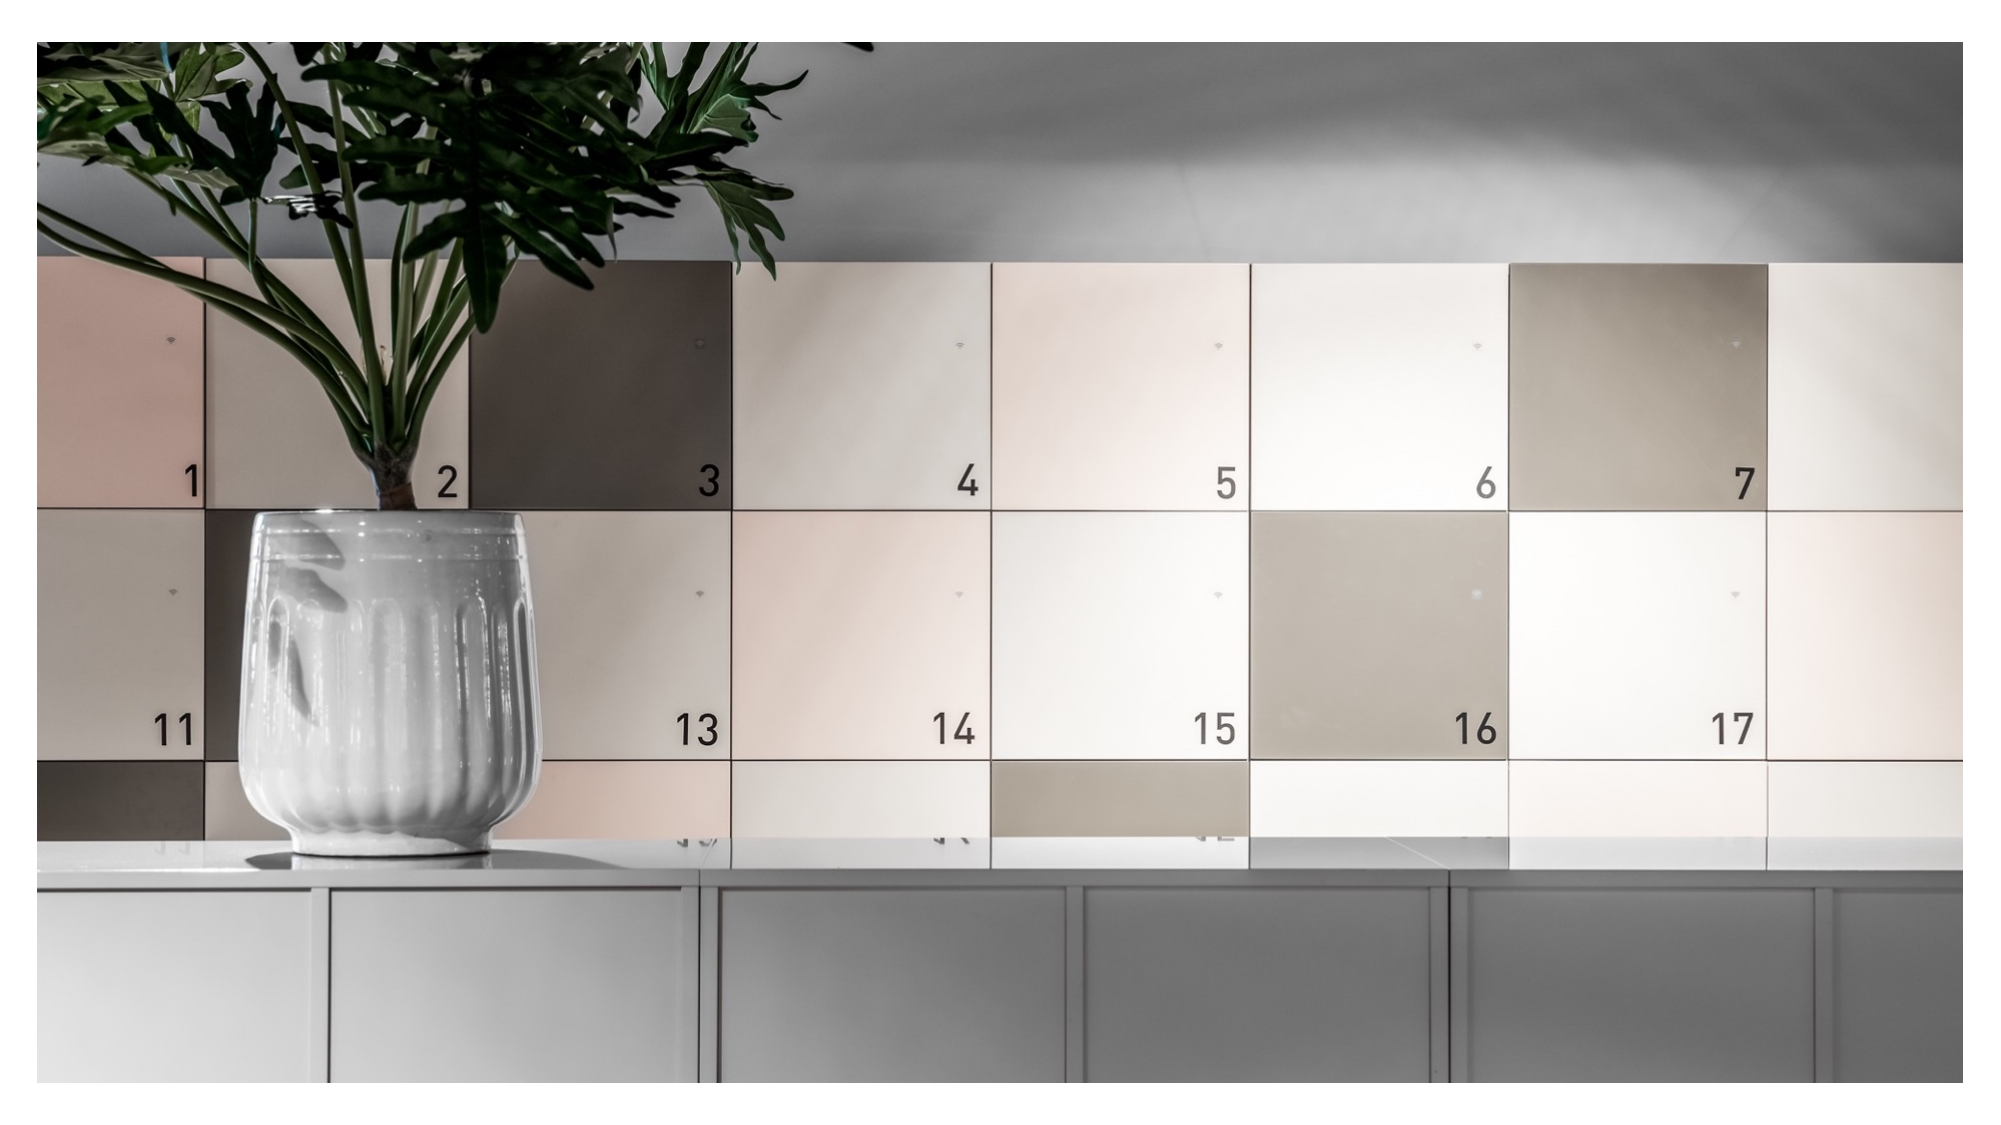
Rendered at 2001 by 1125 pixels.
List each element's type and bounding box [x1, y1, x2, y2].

picture [37, 42, 1963, 1083]
